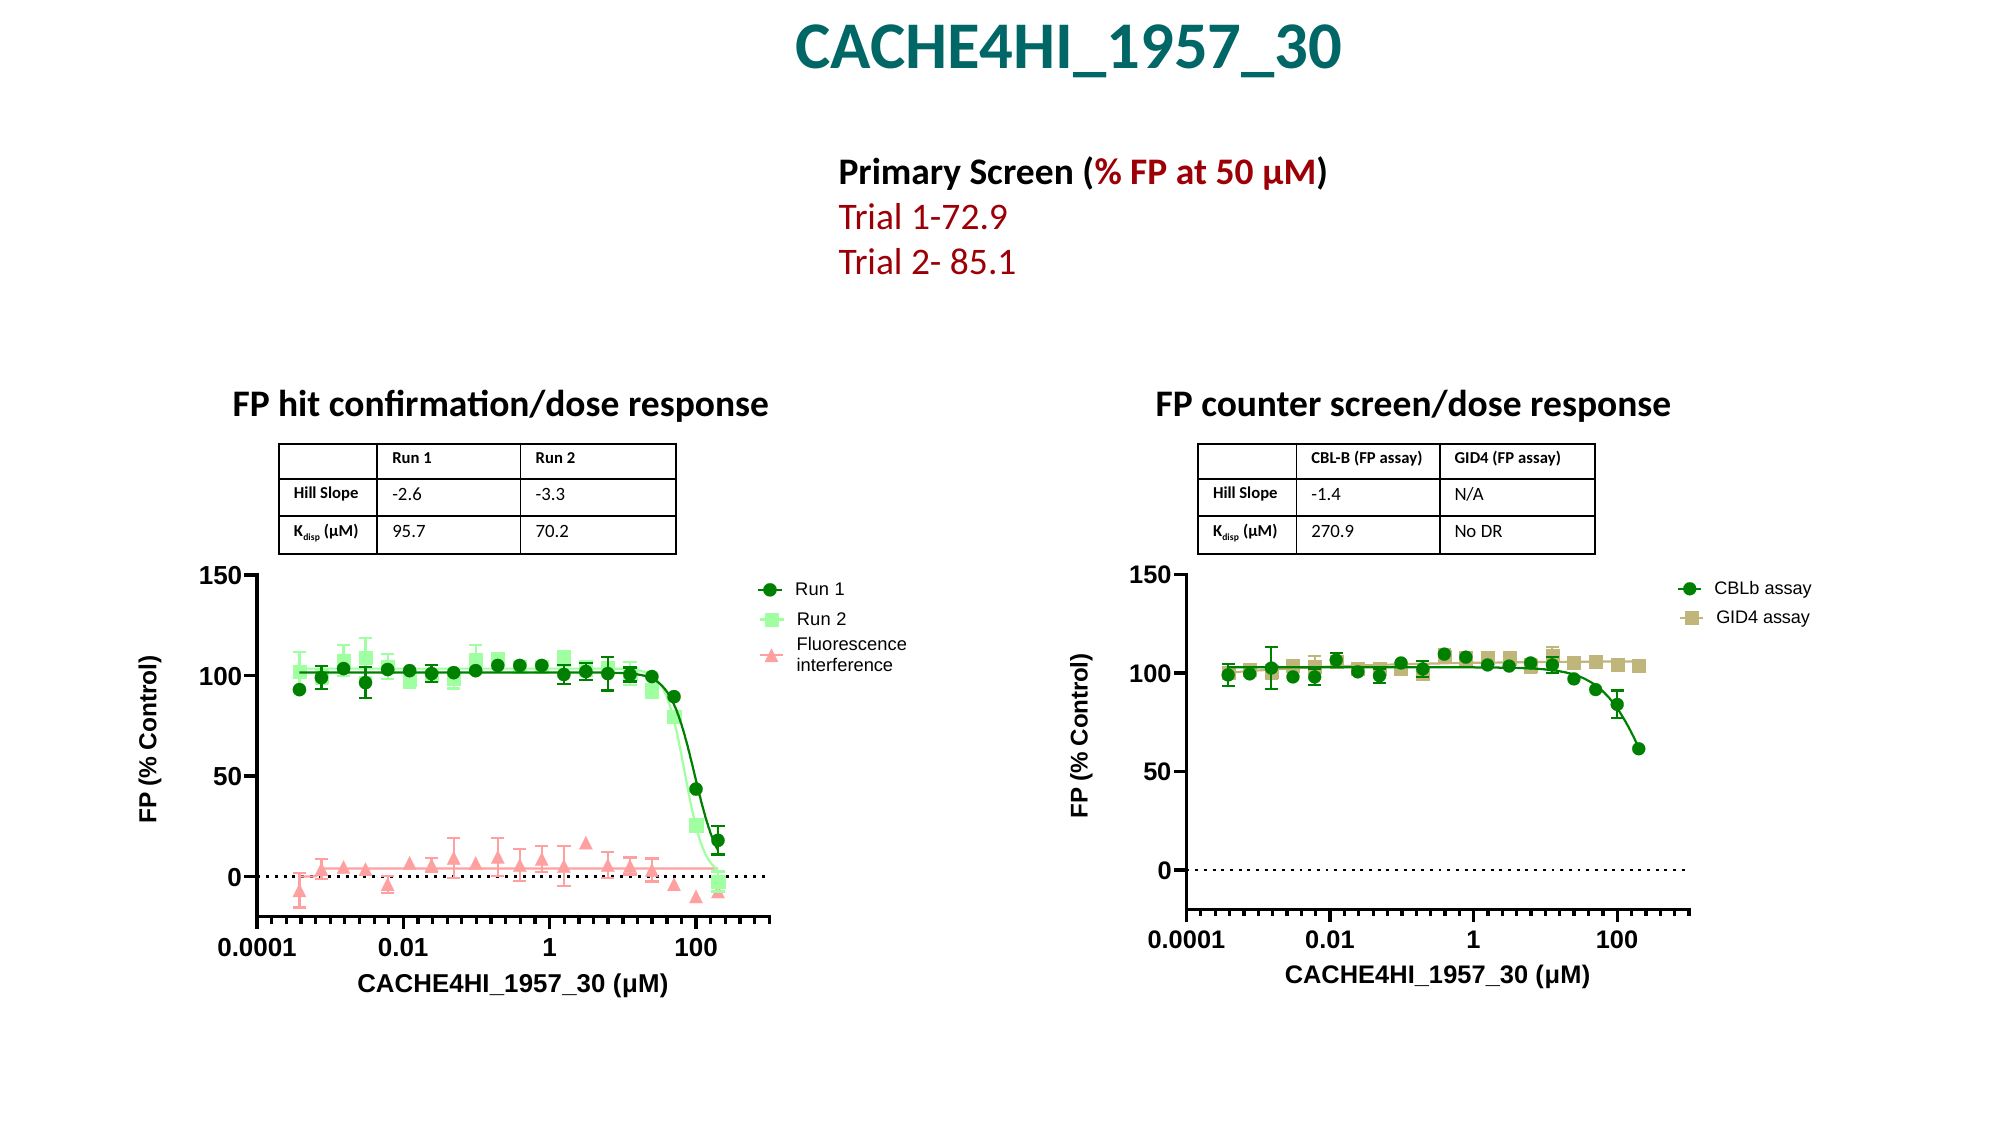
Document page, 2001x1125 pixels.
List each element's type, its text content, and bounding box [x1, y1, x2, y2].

table_cell -3.3 [521, 480, 675, 515]
table_header Run 2 [521, 445, 675, 478]
table_cell -1.4 [1297, 480, 1439, 515]
table_cell 70.2 [521, 517, 675, 533]
table_header [280, 445, 376, 478]
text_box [117, 533, 924, 1015]
table_cell Hill Slope [1199, 480, 1296, 515]
table_header GID4 (FP assay) [1441, 445, 1594, 478]
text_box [1049, 533, 1828, 1006]
text_box FP hit confirmation/dose response [217, 371, 848, 432]
table_header CBL-B (FP assay) [1297, 445, 1439, 478]
table_cell 95.7 [378, 517, 520, 533]
table_cell Kdisp (µM) [1199, 517, 1296, 533]
text_box Primary Screen (% FP at 50 μM) Trial 1-72.9 Trial 2- 85.1 [823, 139, 1454, 290]
table_cell Kdisp (µM) [280, 517, 376, 533]
text_box CACHE4HI_1957_30 [164, 0, 1974, 89]
table_header Run 1 [378, 445, 520, 478]
table_cell N/A [1441, 480, 1594, 515]
table_cell -2.6 [378, 480, 520, 515]
table_header [1199, 445, 1296, 478]
table_cell Hill Slope [280, 480, 376, 515]
table_cell No DR [1441, 517, 1594, 533]
table_cell 270.9 [1297, 517, 1439, 533]
text_box FP counter screen/dose response [1140, 371, 1771, 432]
